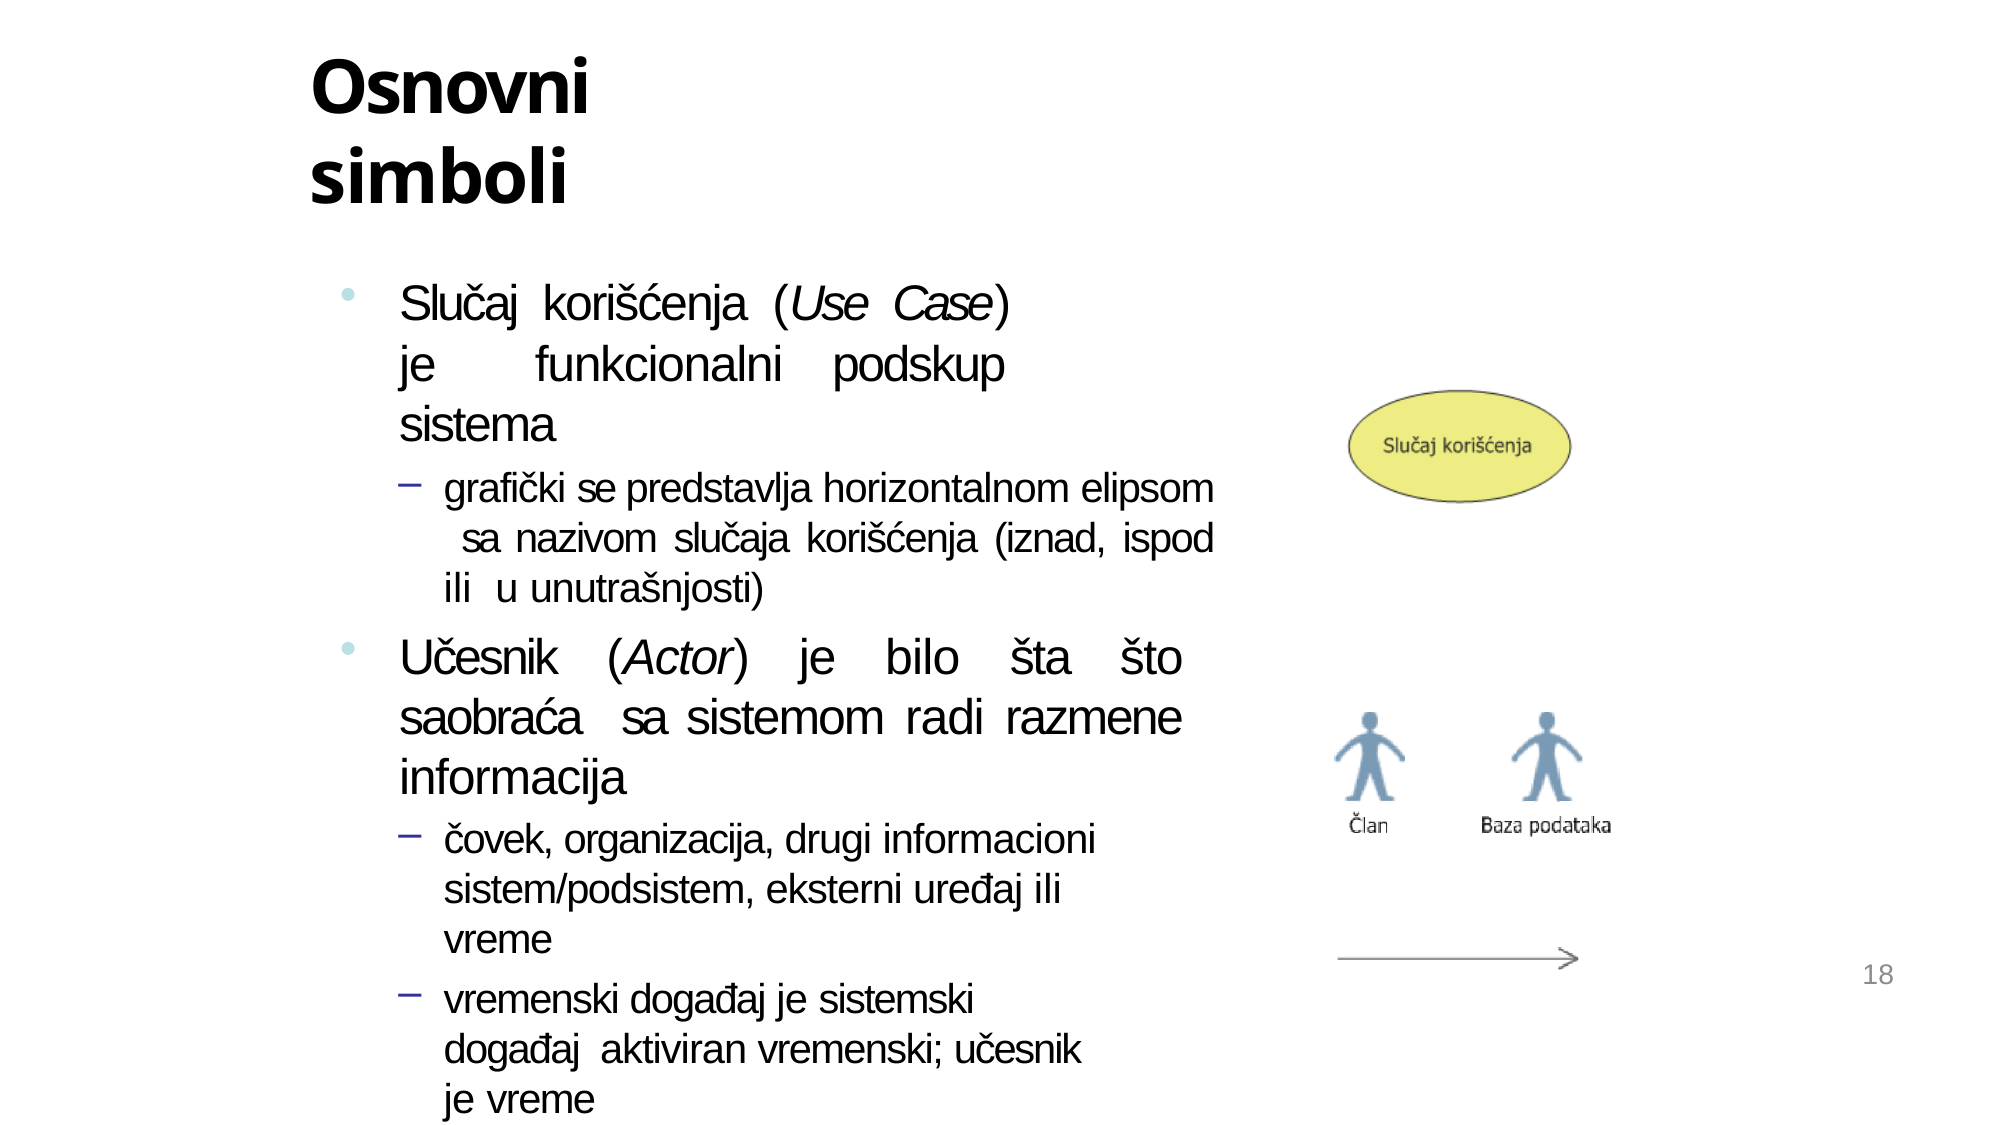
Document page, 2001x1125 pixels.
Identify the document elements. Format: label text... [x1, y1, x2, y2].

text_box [1349, 811, 1388, 833]
text_box [1339, 386, 1575, 505]
text_box [1337, 947, 1485, 970]
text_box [1334, 712, 1406, 804]
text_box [1482, 816, 1522, 833]
slide_number 18 [1485, 647, 1895, 1125]
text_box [1511, 712, 1583, 804]
title Osnovni simboli [307, 32, 797, 223]
text_box Slučaj korišćenja (Use Case) je funkcionalni podskup sistema grafički se predstavlja horizontalnom elipsom sa nazivom slučaja korišćenja (iznad, ispod ili u unutrašnjosti) Učesnik (Actor) je bilo šta što saobraća sa sistemom radi razmene informacija čovek, organizacija, drugi informacioni sistem/podsistem, eksterni uređaj ili vreme vremenski događaj je sistemski događaj aktiviran vremenski; učesnik je vreme Relacija između slučaja korišćenja i učesnika (aktera) [337, 269, 1215, 1125]
